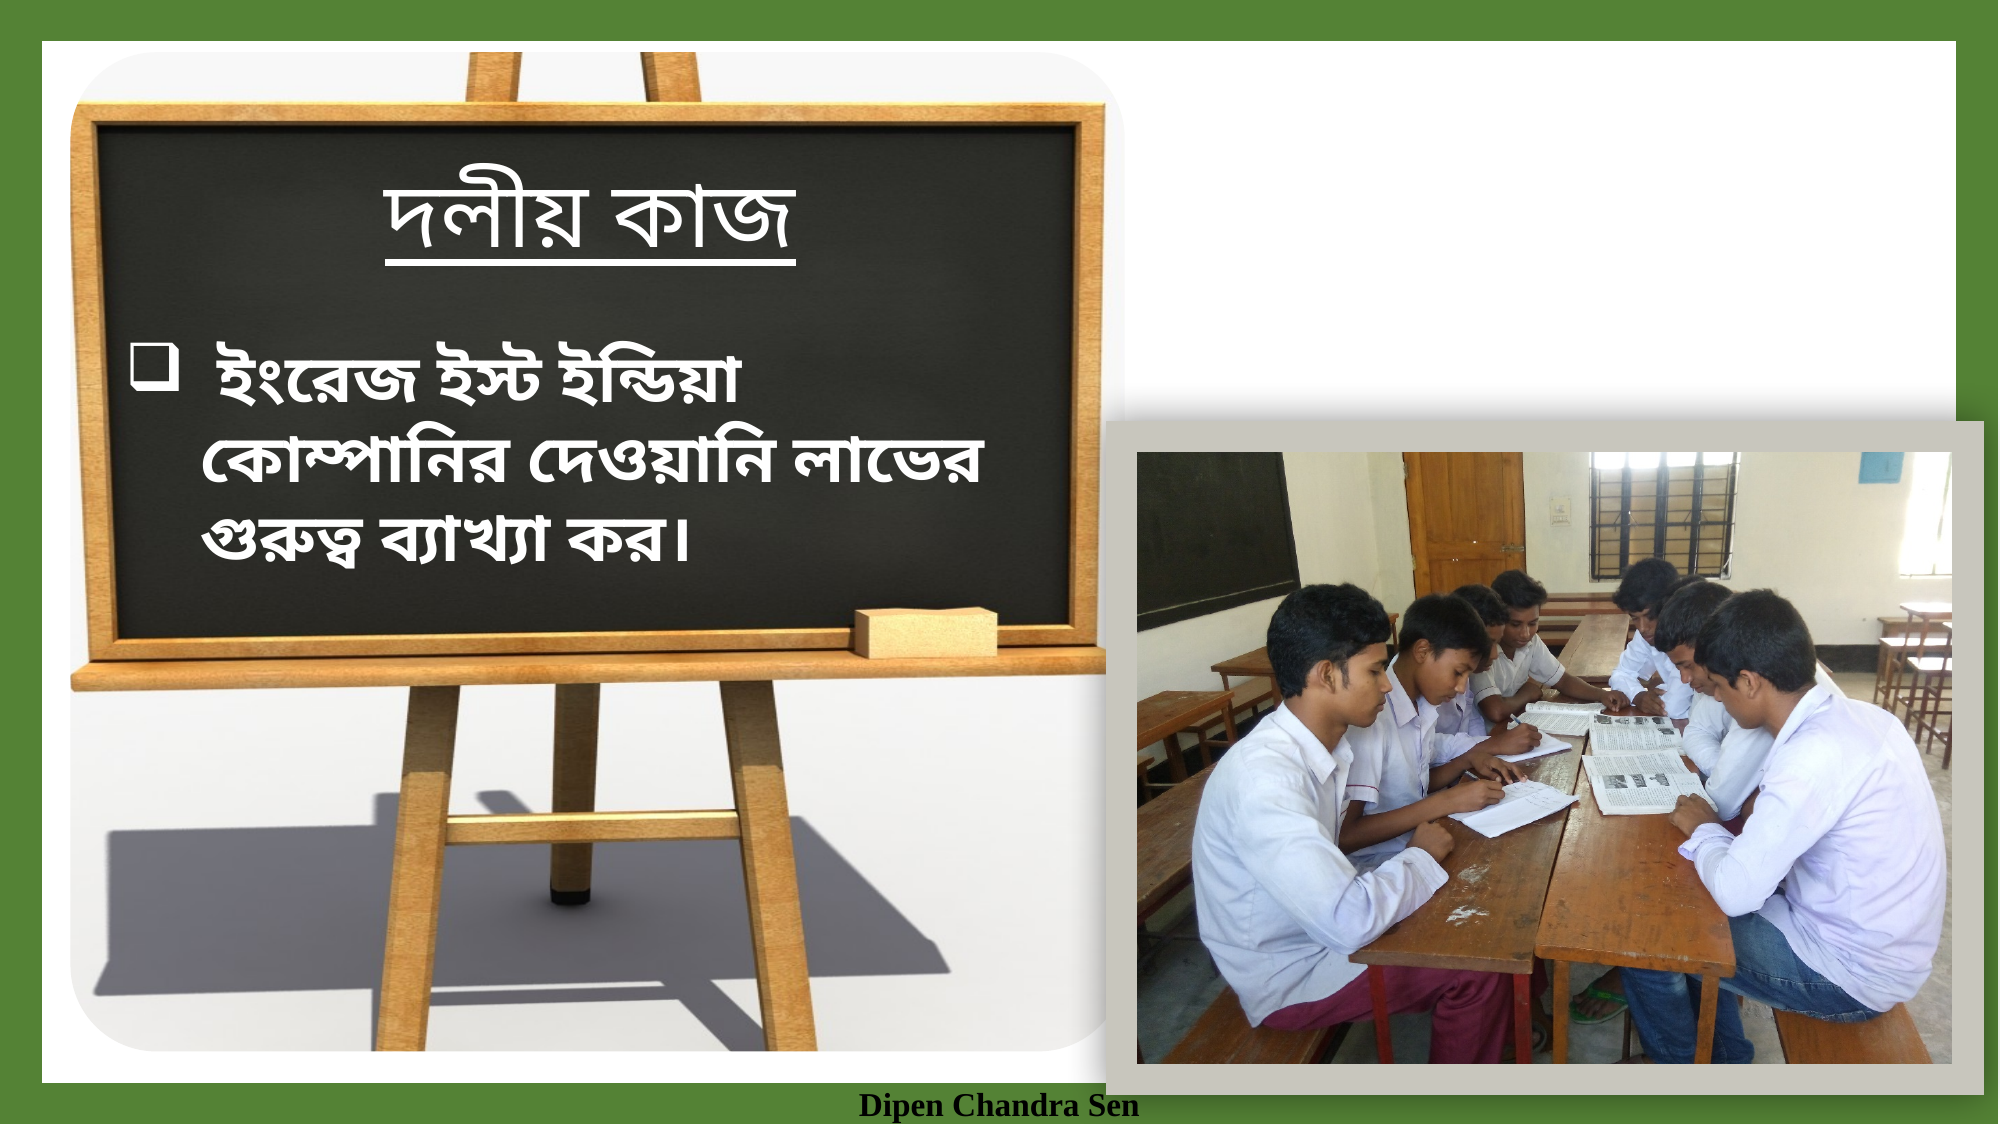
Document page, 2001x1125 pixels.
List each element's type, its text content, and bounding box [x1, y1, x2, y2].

text_box Dipen Chandra Sen [412, 1075, 1595, 1125]
picture [1136, 451, 1953, 1064]
text_box [20, 19, 1978, 1104]
picture [70, 52, 1125, 1052]
